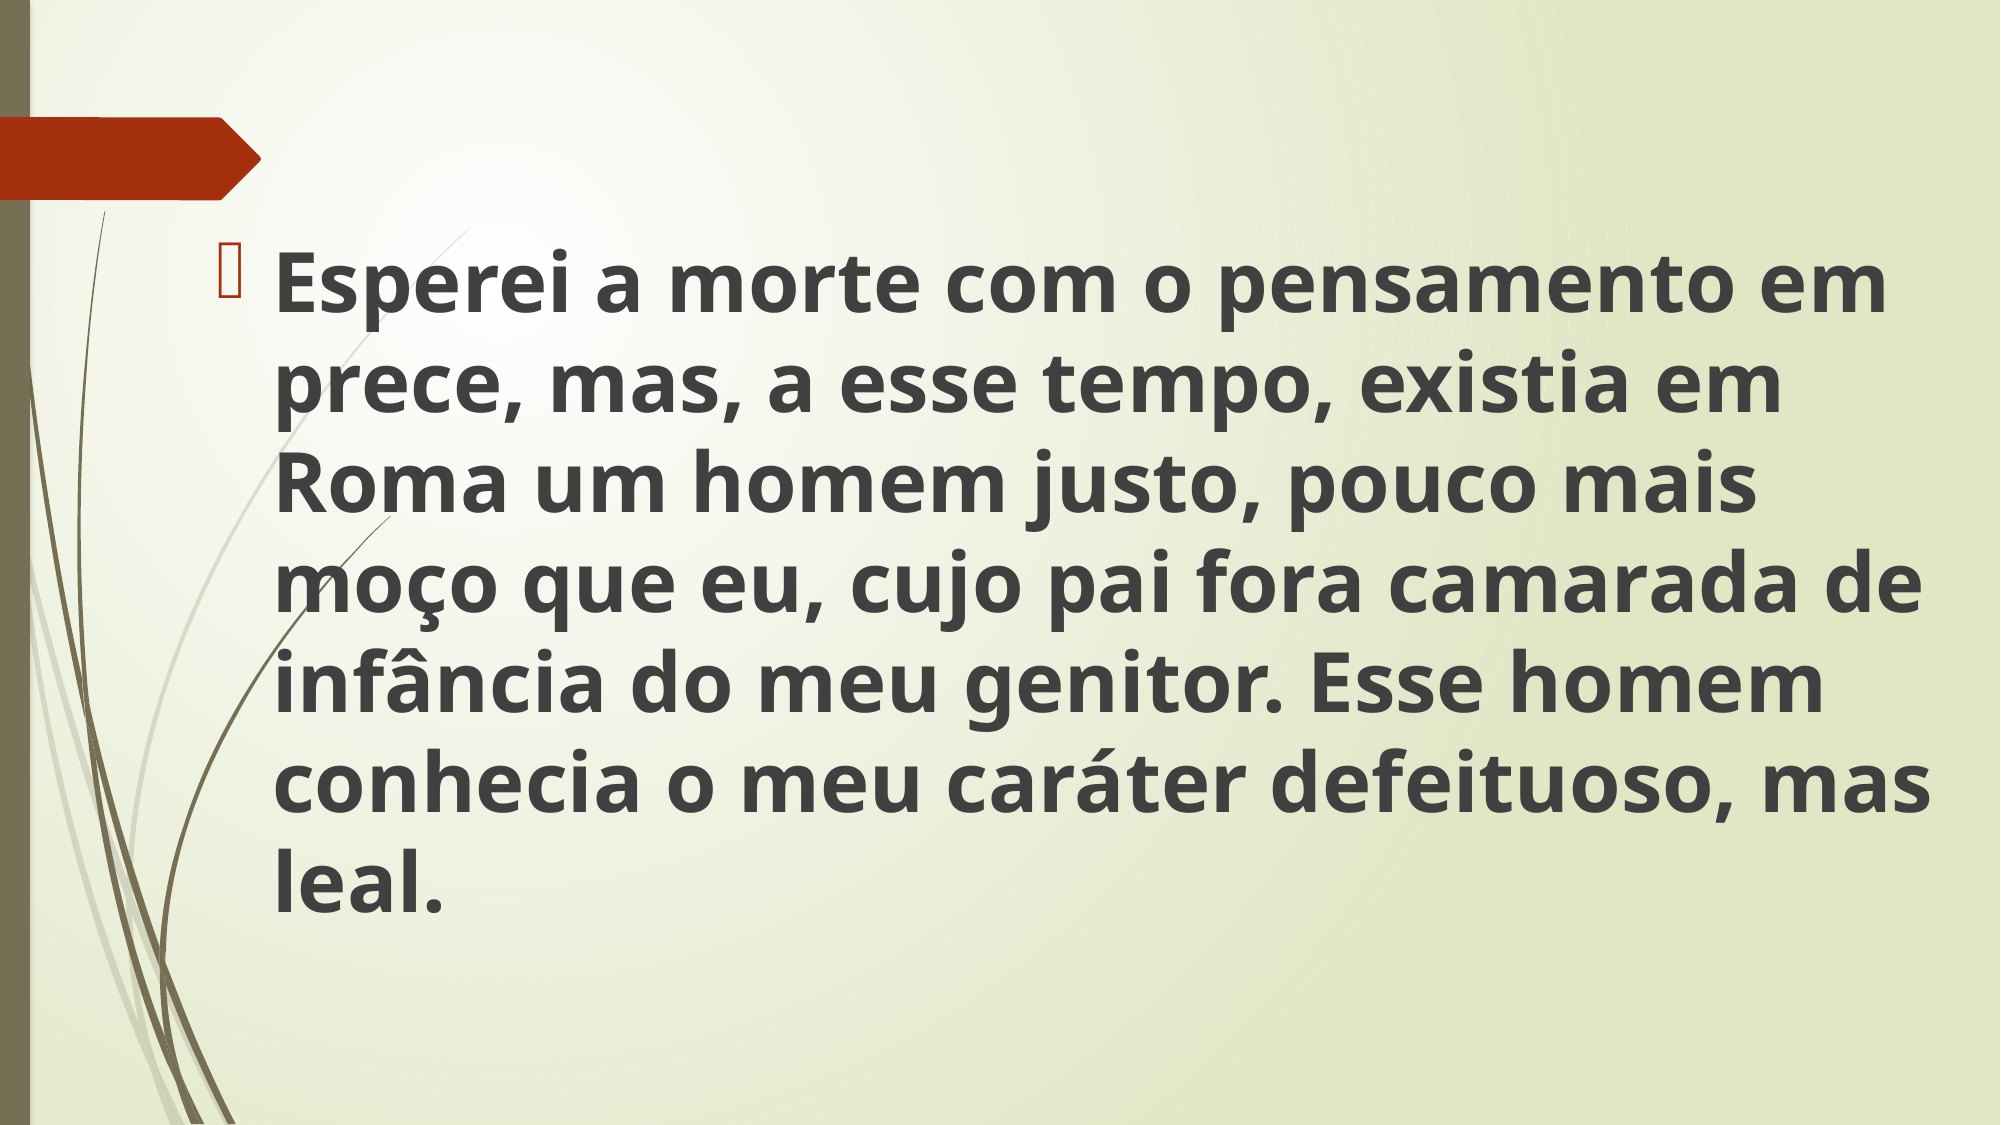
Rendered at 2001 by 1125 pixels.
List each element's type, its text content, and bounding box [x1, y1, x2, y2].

list Esperei a morte com o pensamento em prece, mas, a esse tempo, existia em Roma um homem justo, pouco mais moço que eu, cujo pai fora camarada de infância do meu genitor. Esse homem conhecia o meu caráter defeituoso, mas leal. [201, 0, 2000, 1125]
